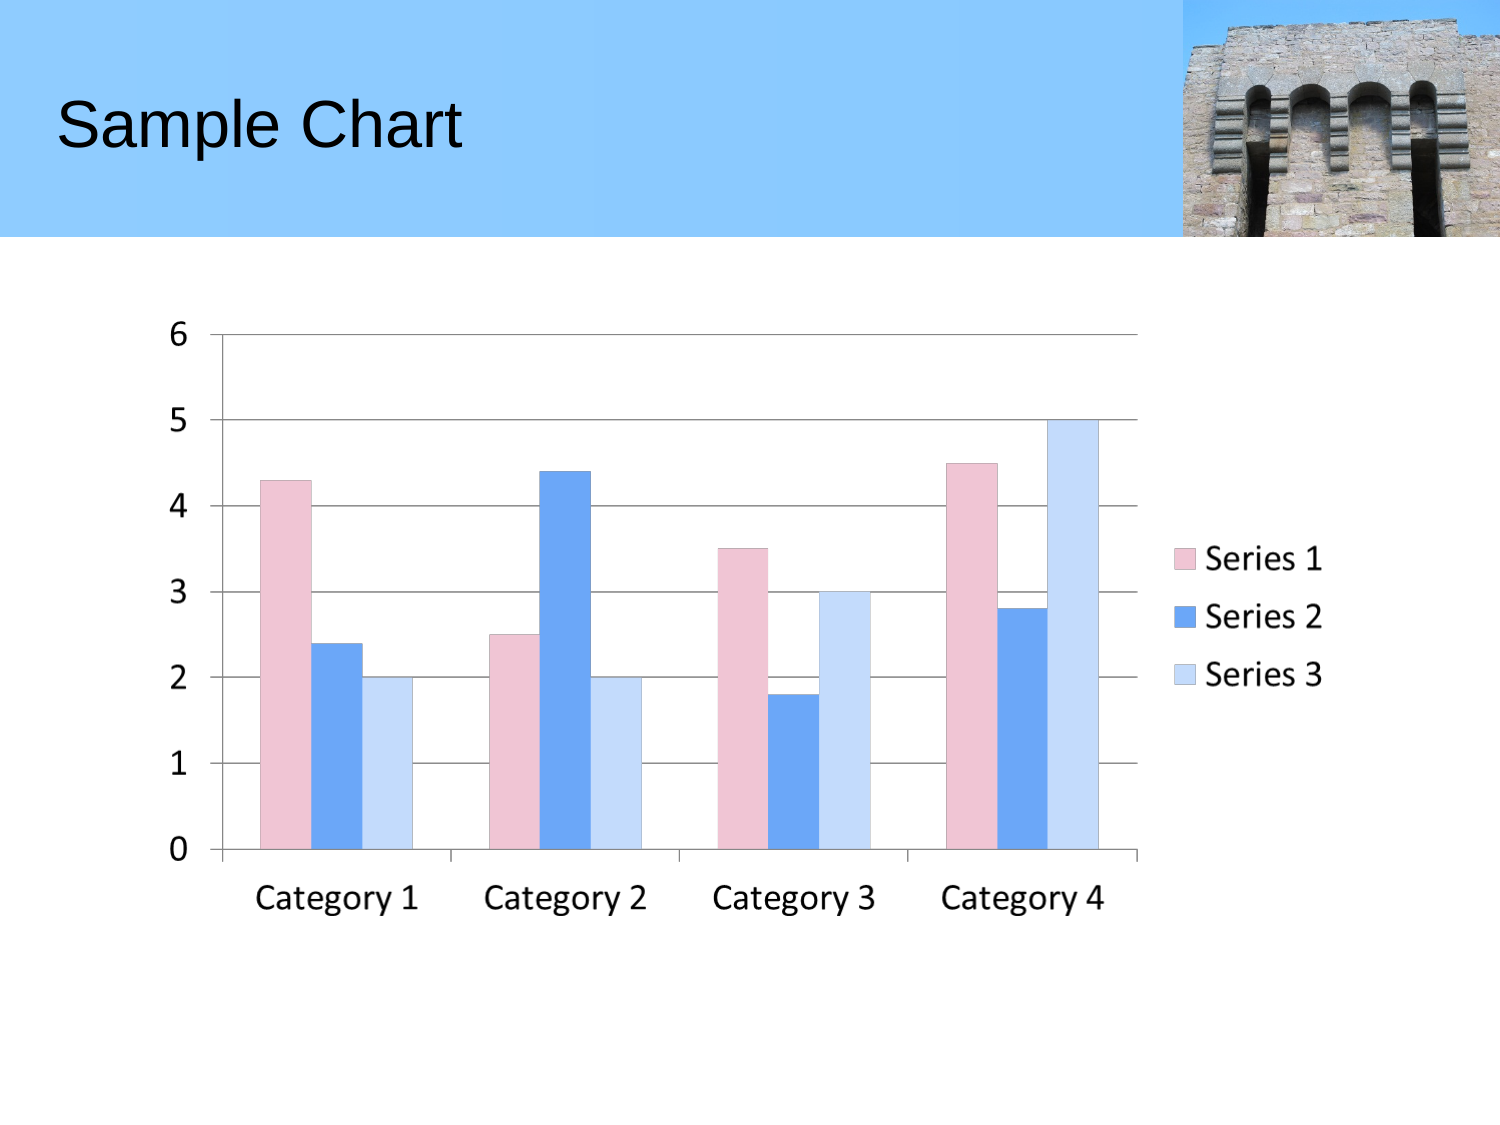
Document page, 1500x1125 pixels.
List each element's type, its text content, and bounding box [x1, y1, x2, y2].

title Sample Chart [41, 45, 1164, 197]
picture [1183, 0, 1500, 237]
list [147, 293, 1353, 942]
